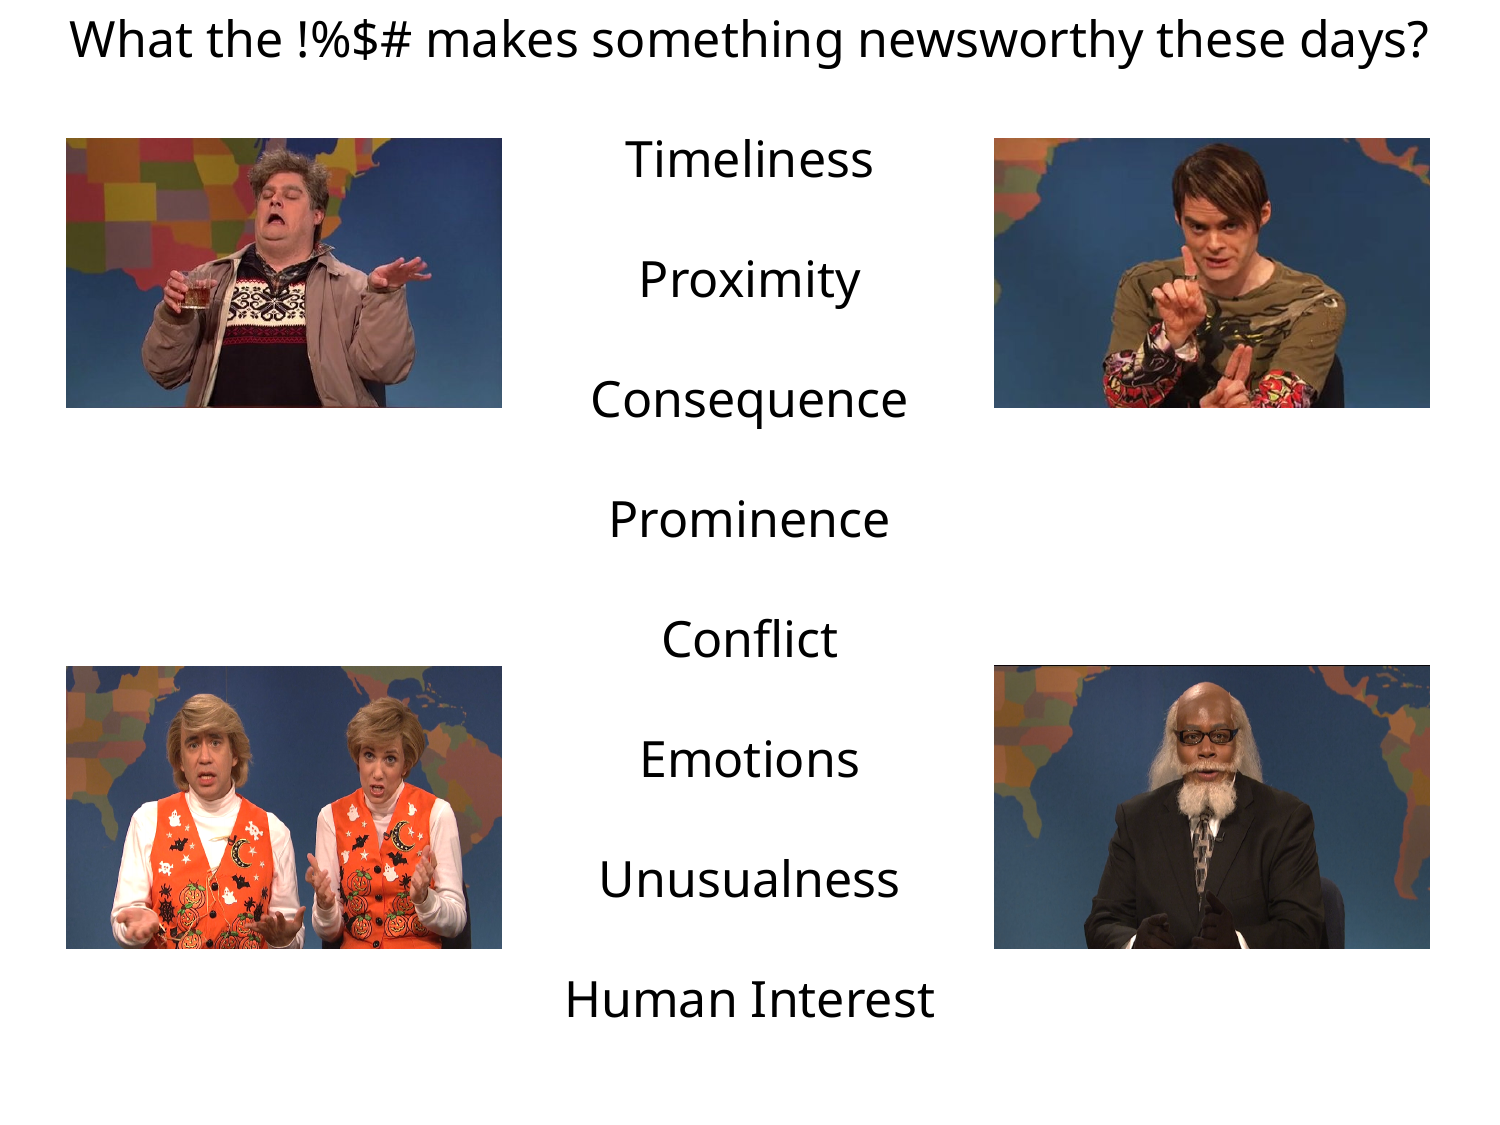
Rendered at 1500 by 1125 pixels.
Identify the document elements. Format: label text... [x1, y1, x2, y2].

picture [994, 138, 1430, 408]
picture [66, 138, 502, 408]
picture [66, 665, 502, 949]
picture [994, 665, 1430, 949]
text_box What the !%$# makes something newsworthy these days? Timeliness Proximity Consequence Prominence Conflict Emotions Unusualness Human Interest [0, 0, 1500, 1080]
